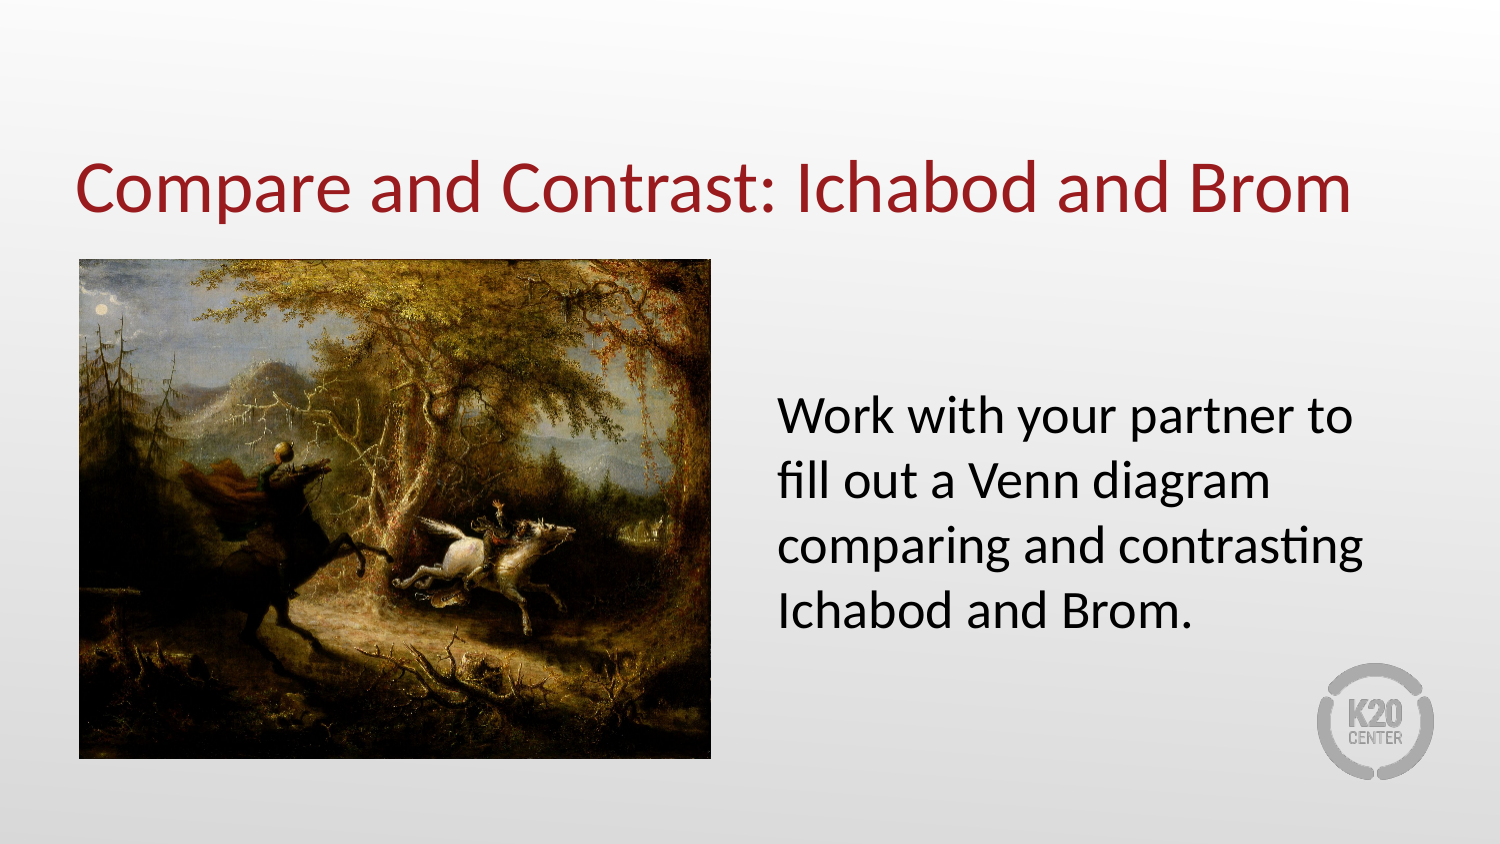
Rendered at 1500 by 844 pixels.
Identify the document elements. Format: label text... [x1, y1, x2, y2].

list Work with your partner to fill out a Venn diagram comparing and contrasting Ichabod and Brom. [762, 236, 1425, 782]
picture [1300, 646, 1451, 797]
title Compare and Contrast: Ichabod and Brom [75, 86, 1425, 228]
picture [79, 259, 712, 759]
